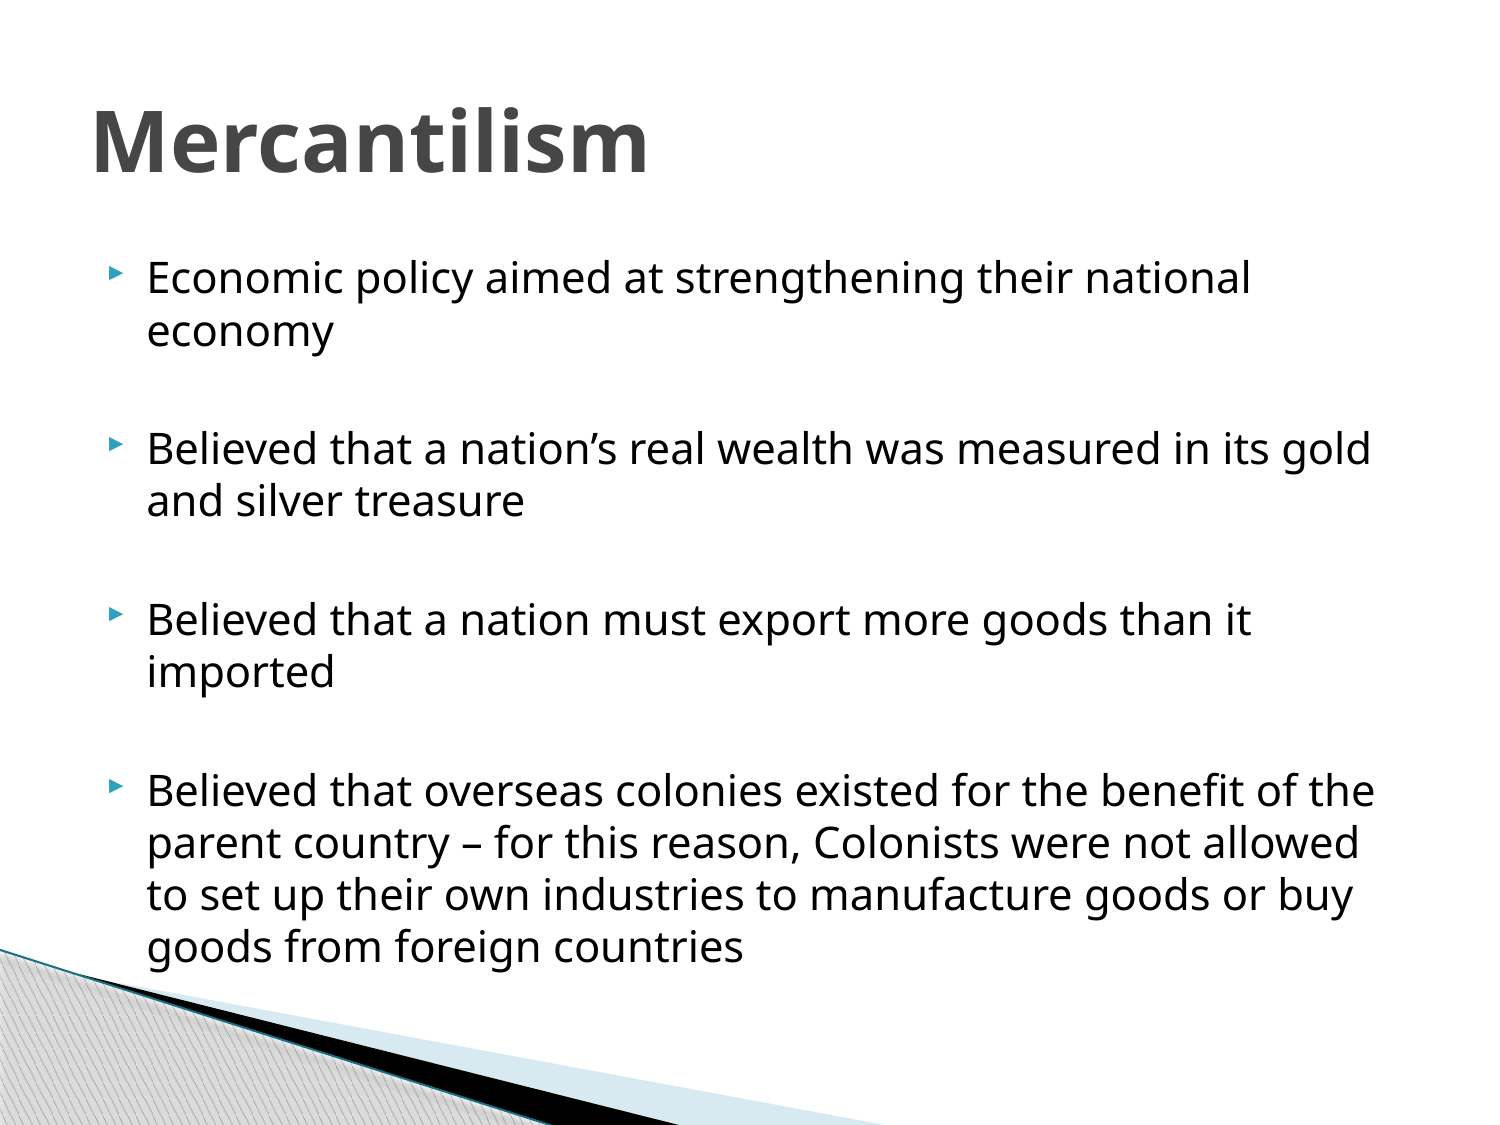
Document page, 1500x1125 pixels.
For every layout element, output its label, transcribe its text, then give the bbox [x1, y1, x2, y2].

title Mercantilism [75, 45, 1425, 233]
list Economic policy aimed at strengthening their national economy Believed that a nation’s real wealth was measured in its gold and silver treasure Believed that a nation must export more goods than it imported Believed that overseas colonies existed for the benefit of the parent country – for this reason, Colonists were not allowed to set up their own industries to manufacture goods or buy goods from foreign countries [75, 243, 1425, 986]
